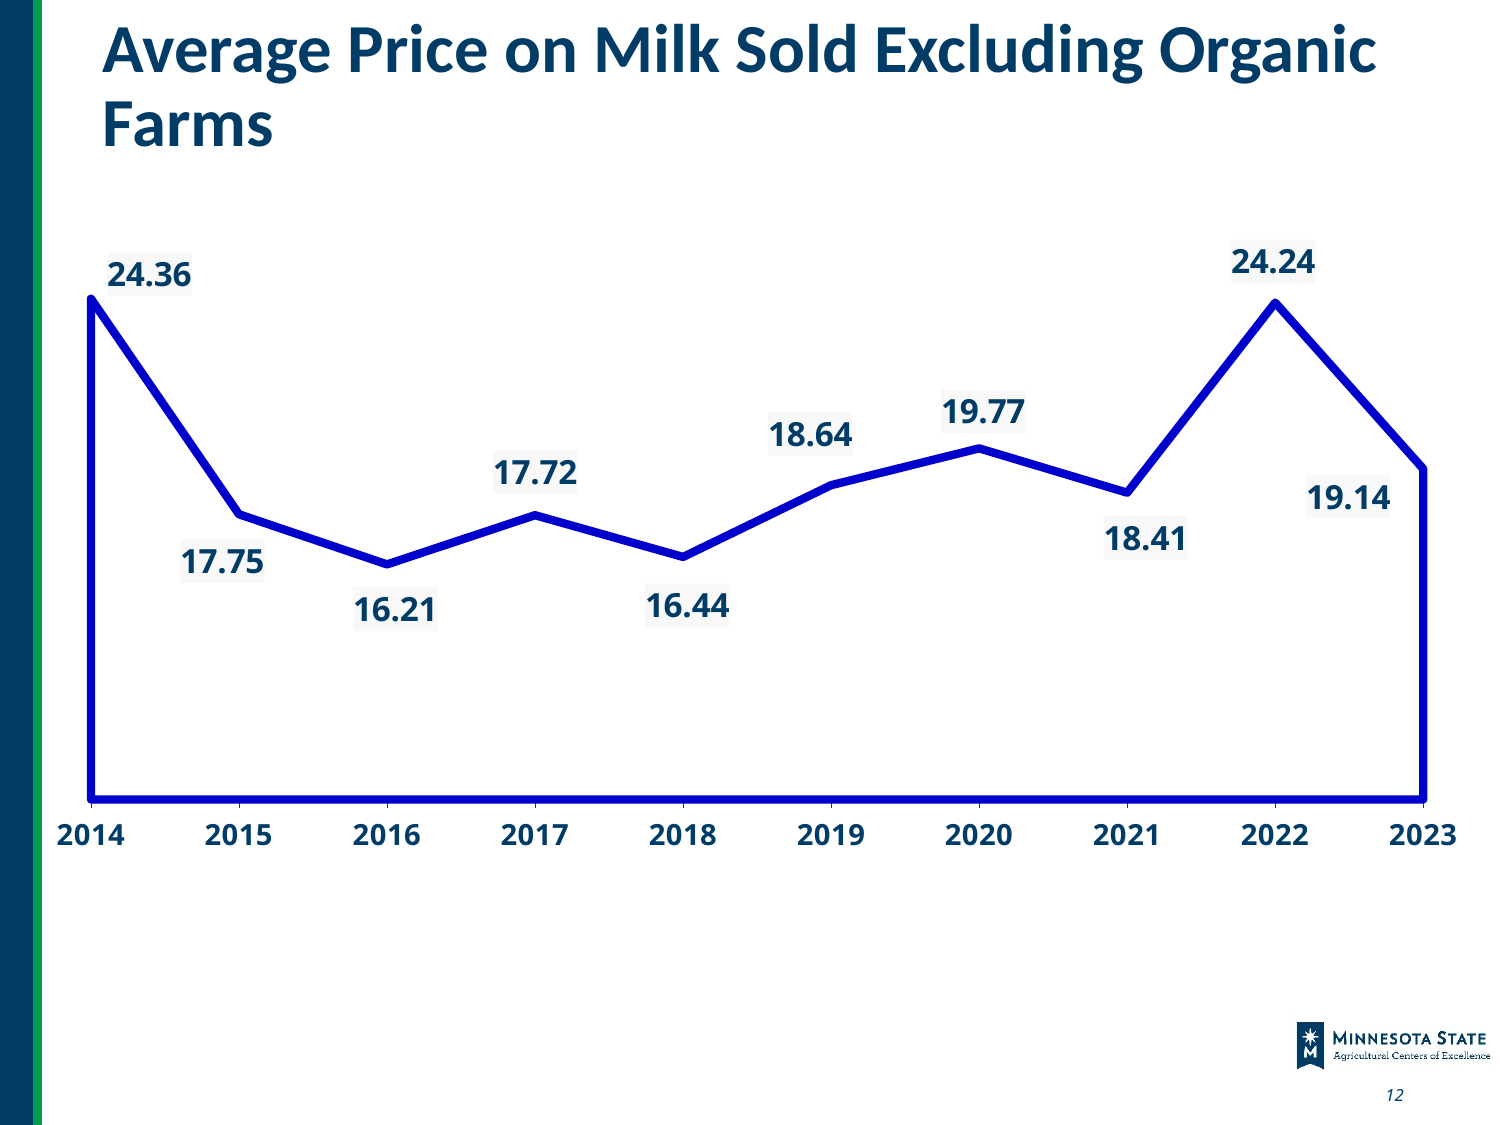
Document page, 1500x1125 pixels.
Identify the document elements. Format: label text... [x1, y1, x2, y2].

title Average Price on Milk Sold Excluding Organic Farms [87, 0, 1500, 174]
chart [0, 159, 1492, 966]
picture [1288, 1013, 1498, 1078]
